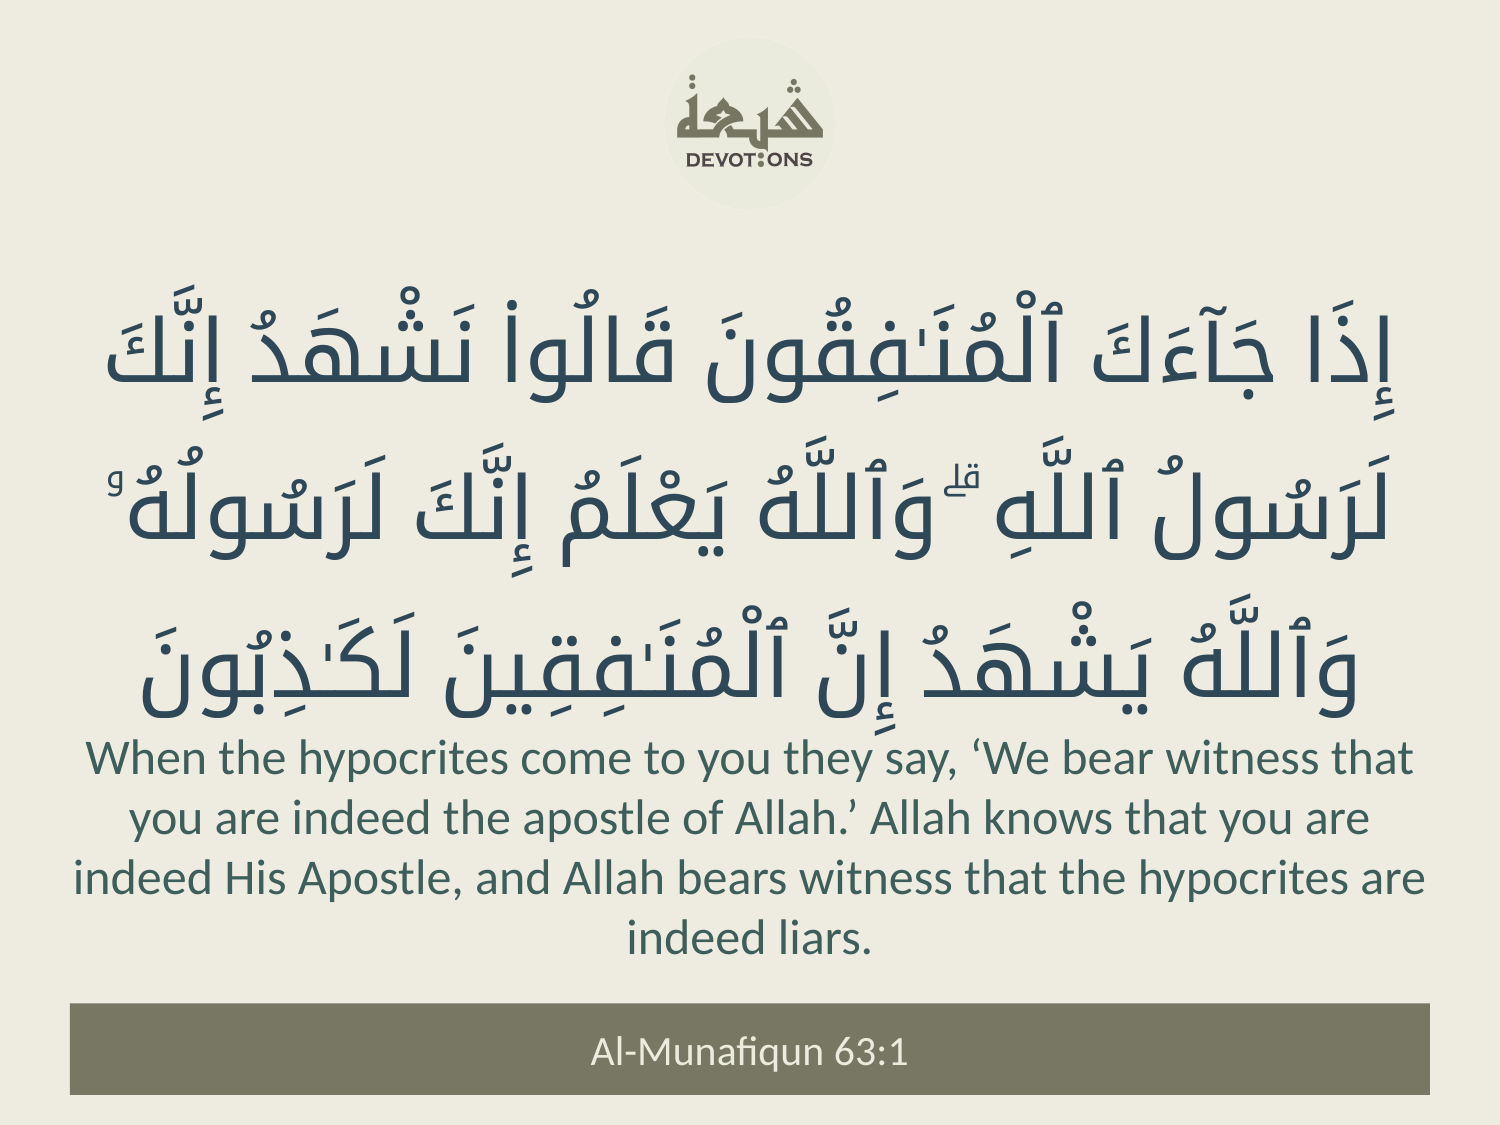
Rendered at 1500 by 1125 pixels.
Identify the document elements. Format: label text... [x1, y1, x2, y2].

list إِذَا جَآءَكَ ٱلْمُنَـٰفِقُونَ قَالُوا۟ نَشْهَدُ إِنَّكَ لَرَسُولُ ٱللَّهِ ۗ وَٱللَّهُ يَعْلَمُ إِنَّكَ لَرَسُولُهُۥ وَٱللَّهُ يَشْهَدُ إِنَّ ٱلْمُنَـٰفِقِينَ لَكَـٰذِبُونَ When the hypocrites come to you they say, ‘We bear witness that you are indeed the apostle of Allah.’ Allah knows that you are indeed His Apostle, and Allah bears witness that the hypocrites are indeed liars. [69, 203, 1430, 1003]
list Al-Munafiqun 63:1 [69, 1003, 1430, 1095]
picture [656, 29, 844, 203]
